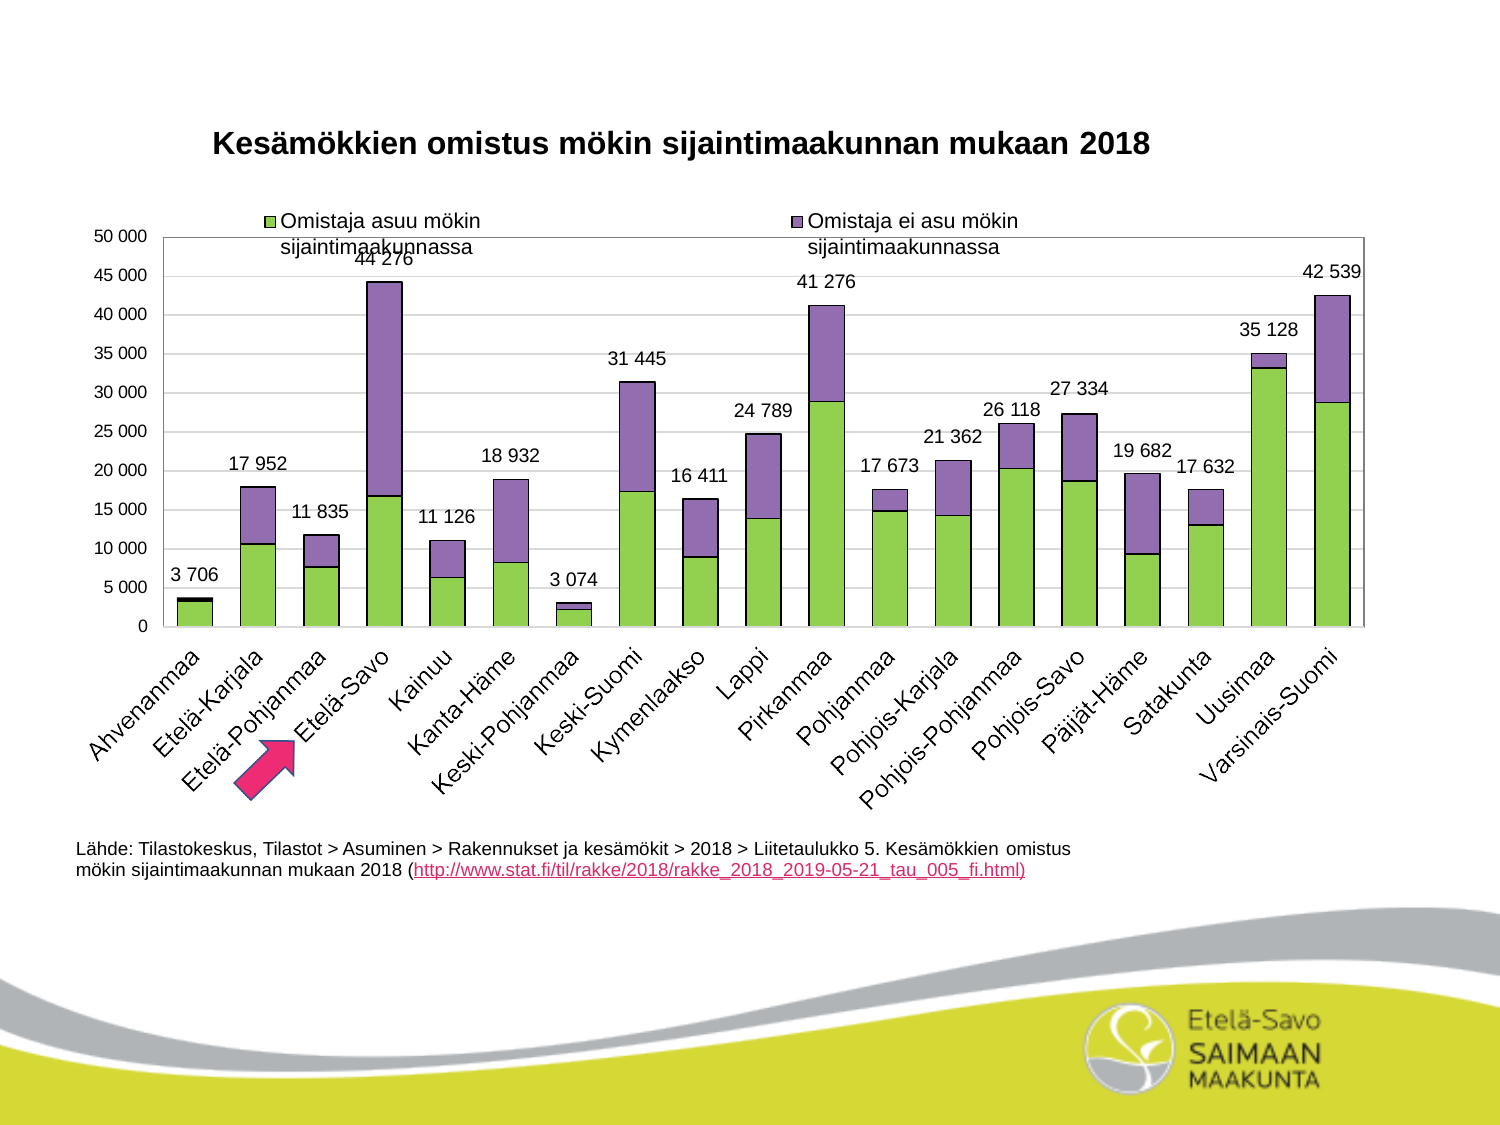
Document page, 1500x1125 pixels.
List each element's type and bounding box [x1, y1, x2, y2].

text_box [136, 614, 150, 637]
text_box [91, 303, 150, 325]
text_box [91, 381, 150, 403]
text_box [91, 536, 150, 559]
text_box [91, 264, 150, 286]
table_header [55, 834, 1130, 859]
text_box [91, 225, 150, 247]
text_box [91, 341, 151, 364]
text_box [91, 458, 150, 481]
text_box [791, 216, 803, 228]
table_cell [55, 859, 1130, 883]
text_box [264, 216, 276, 228]
text_box [163, 207, 1365, 627]
text_box [89, 646, 704, 801]
text_box [91, 497, 150, 520]
picture [0, 891, 1500, 1125]
text_box [91, 419, 150, 442]
text_box [715, 646, 1338, 810]
text_box [210, 122, 1156, 162]
text_box [101, 575, 150, 598]
